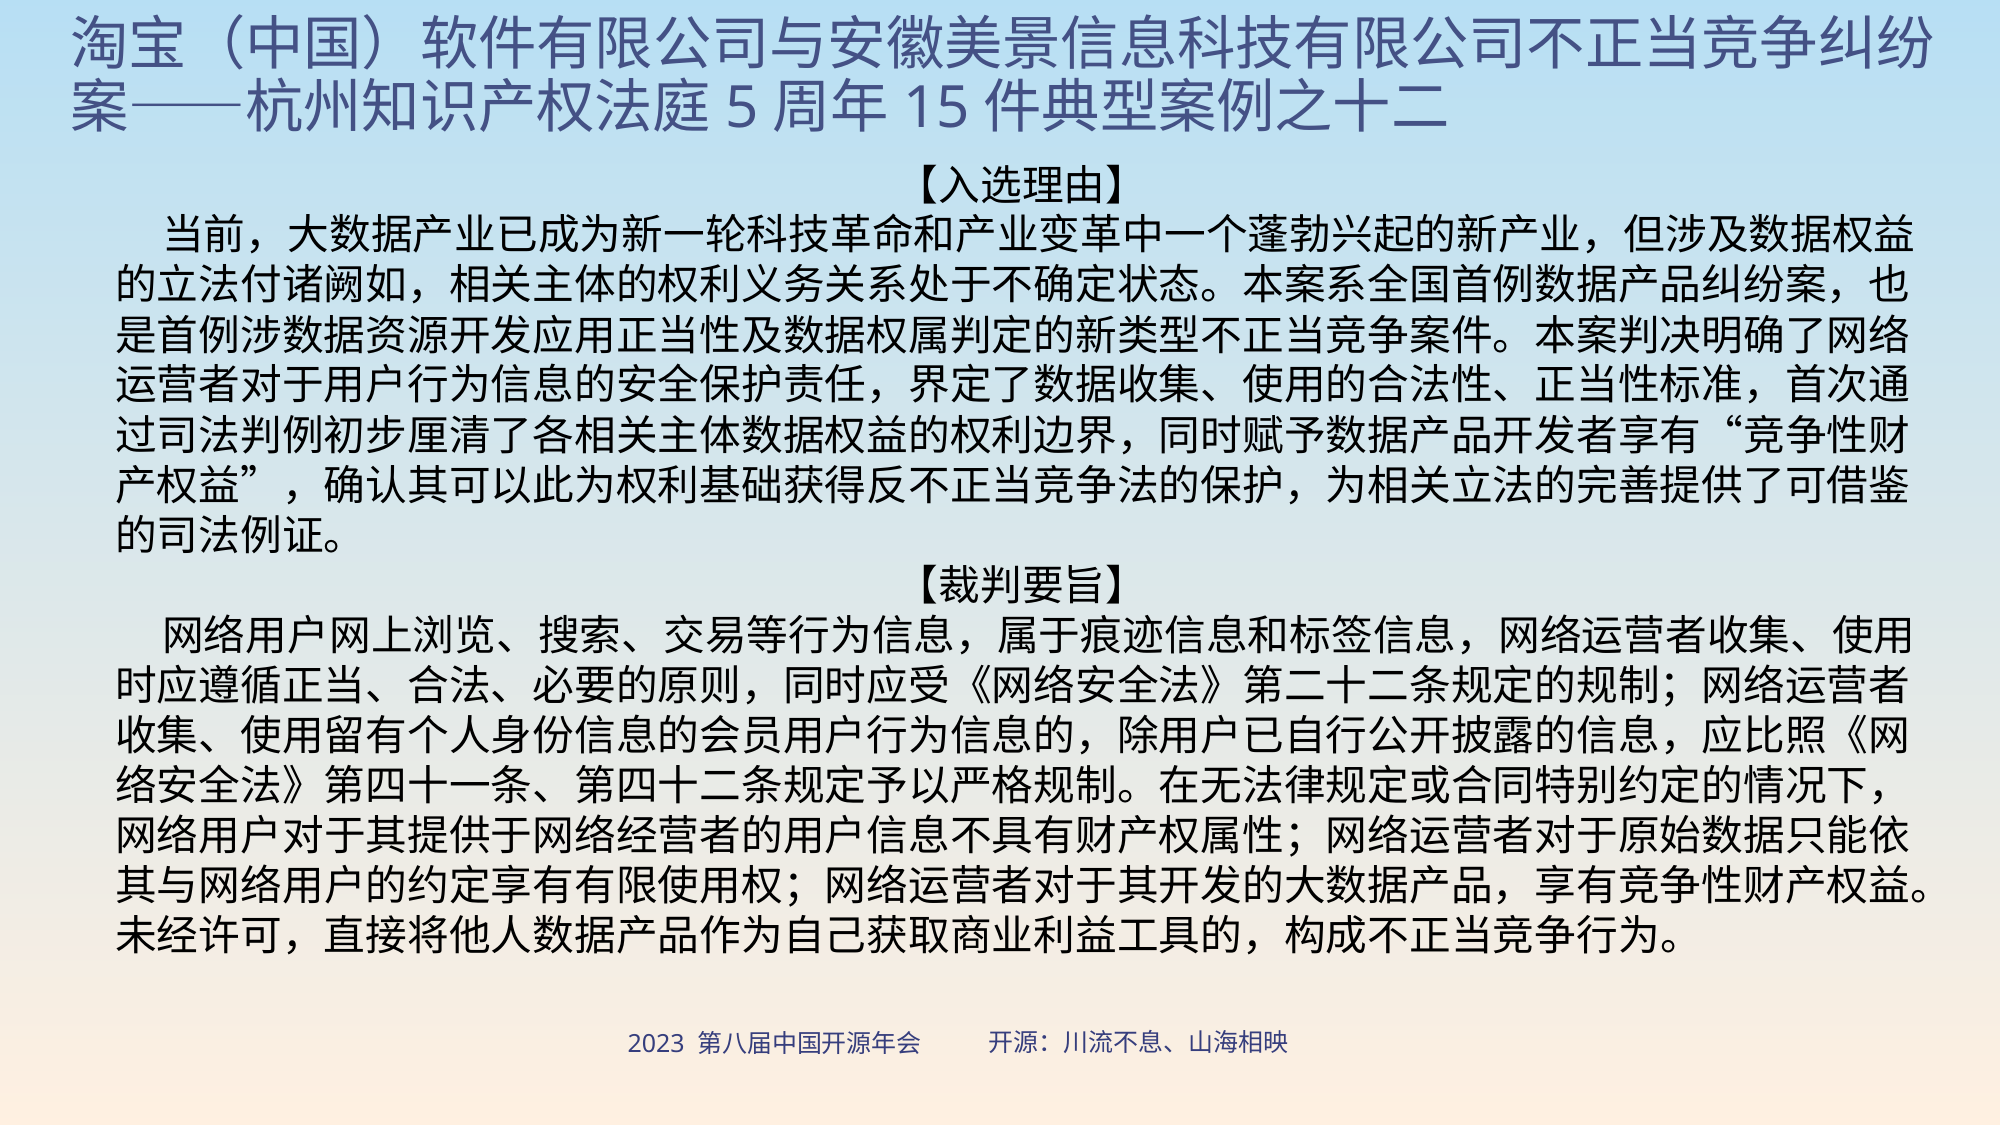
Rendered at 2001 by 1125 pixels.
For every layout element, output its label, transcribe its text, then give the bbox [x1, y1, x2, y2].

text_box 【入选理由】 当前，大数据产业已成为新一轮科技革命和产业变革中一个蓬勃兴起的新产业，但涉及数据权益的立法付诸阙如，相关主体的权利义务关系处于不确定状态。本案系全国首例数据产品纠纷案，也是首例涉数据资源开发应用正当性及数据权属判定的新类型不正当竞争案件。本案判决明确了网络运营者对于用户行为信息的安全保护责任，界定了数据收集、使用的合法性、正当性标准，首次通过司法判例初步厘清了各相关主体数据权益的权利边界，同时赋予数据产品开发者享有“竞争性财产权益”，确认其可以此为权利基础获得反不正当竞争法的保护，为相关立法的完善提供了可借鉴的司法例证。 【裁判要旨】 网络用户网上浏览、搜索、交易等行为信息，属于痕迹信息和标签信息，网络运营者收集、使用时应遵循正当、合法、必要的原则，同时应受《网络安全法》第二十二条规定的规制；网络运营者收集、使用留有个人身份信息的会员用户行为信息的，除用户已自行公开披露的信息，应比照《网络安全法》第四十一条、第四十二条规定予以严格规制。在无法律规定或合同特别约定的情况下，网络用户对于其提供于网络经营者的用户信息不具有财产权属性；网络运营者对于原始数据只能依其与网络用户的约定享有有限使用权；网络运营者对于其开发的大数据产品，享有竞争性财产权益。未经许可，直接将他人数据产品作为自己获取商业利益工具的，构成不正当竞争行为。 [100, 150, 1944, 966]
title 淘宝（中国）软件有限公司与安徽美景信息科技有限公司不正当竞争纠纷案——杭州知识产权法庭5周年15件典型案例之十二 [55, 39, 1989, 115]
